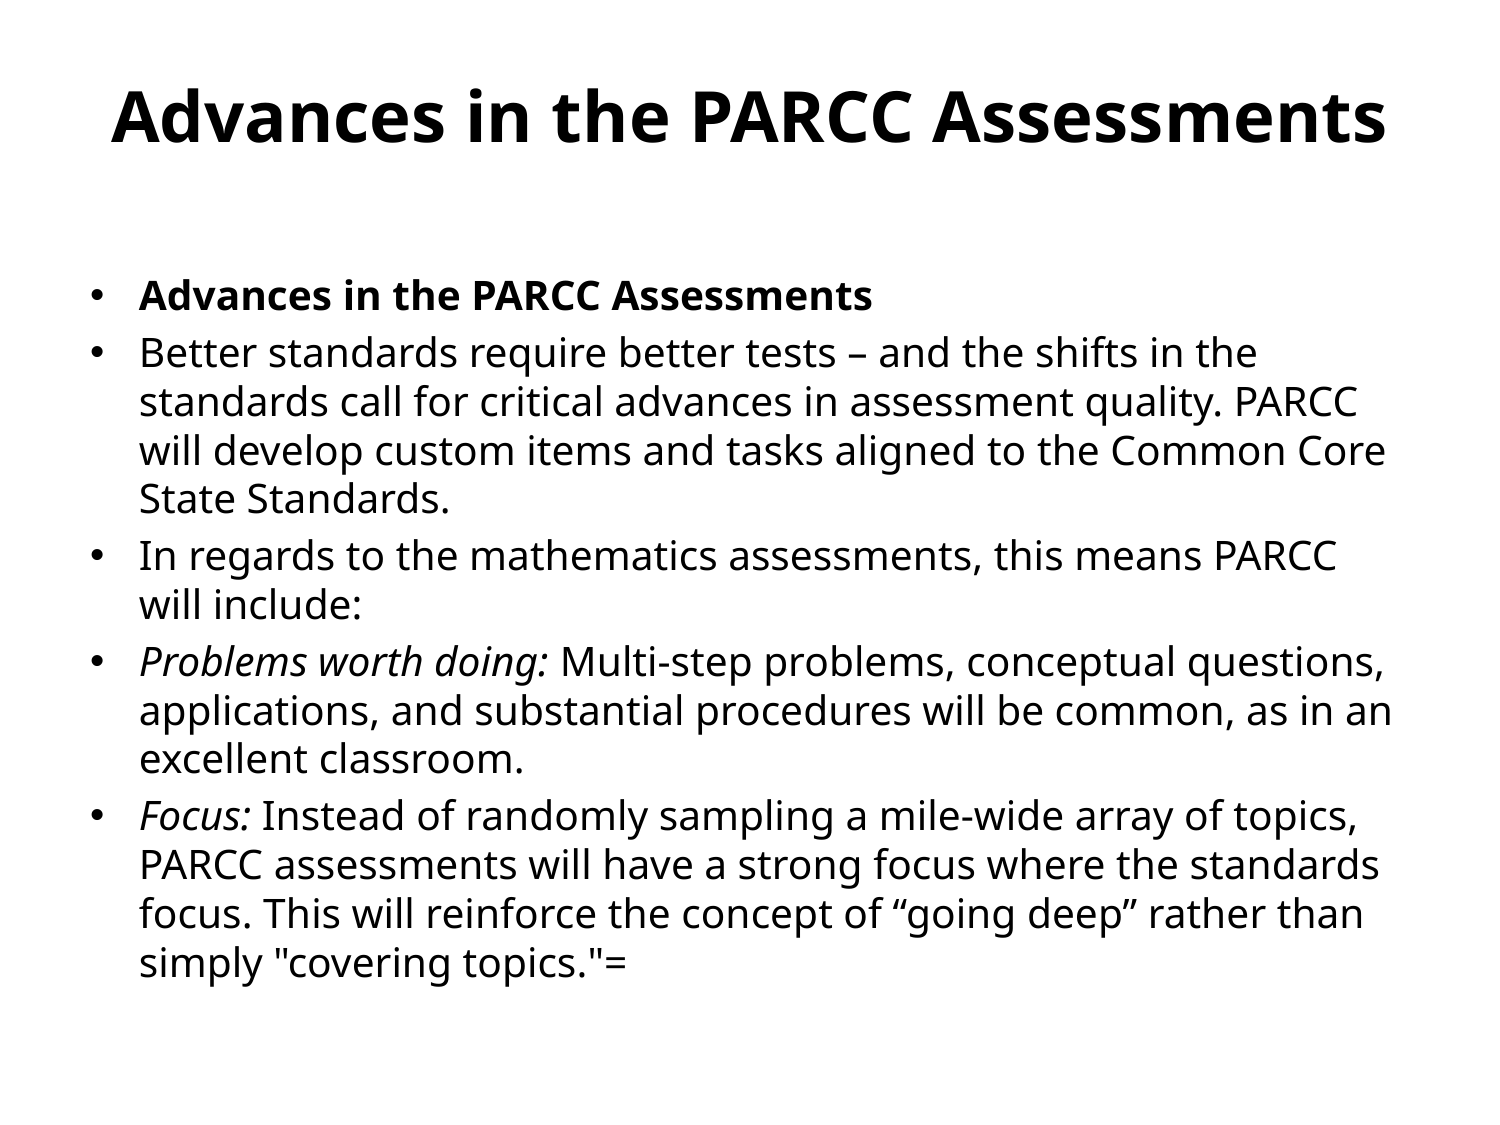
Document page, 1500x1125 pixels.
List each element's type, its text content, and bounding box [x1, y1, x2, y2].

list Advances in the PARCC Assessments Better standards require better tests – and the shifts in the standards call for critical advances in assessment quality. PARCC will develop custom items and tasks aligned to the Common Core State Standards. In regards to the mathematics assessments, this means PARCC will include: Problems worth doing: Multi-step problems, conceptual questions, applications, and substantial procedures will be common, as in an excellent classroom. Focus: Instead of randomly sampling a mile-wide array of topics, PARCC assessments will have a strong focus where the standards focus. This will reinforce the concept of “going deep” rather than simply "covering topics."= [75, 262, 1425, 1005]
title Advances in the PARCC Assessments [75, 62, 1425, 250]
